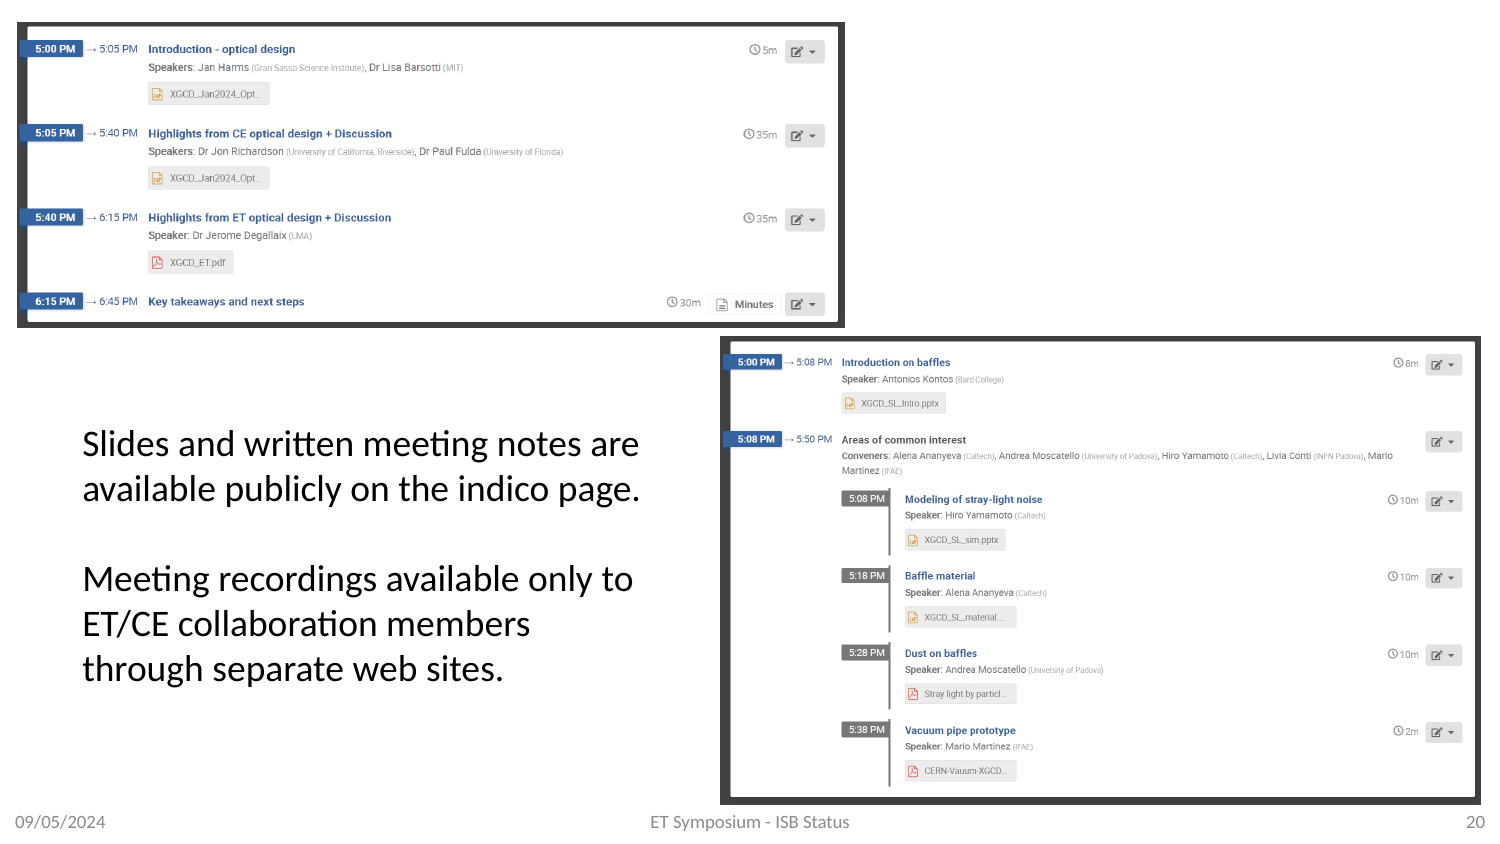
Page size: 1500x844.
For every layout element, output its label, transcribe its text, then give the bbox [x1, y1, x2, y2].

text_box Slides and written meeting notes are available publicly on the indico page. Meeting recordings available only to ET/CE collaboration members through separate web sites. [67, 411, 676, 697]
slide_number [0, 798, 338, 844]
footer ET Symposium - ISB Status [496, 798, 1004, 844]
slide_number 20 [1162, 798, 1500, 844]
picture [17, 22, 845, 328]
picture [720, 336, 1481, 805]
